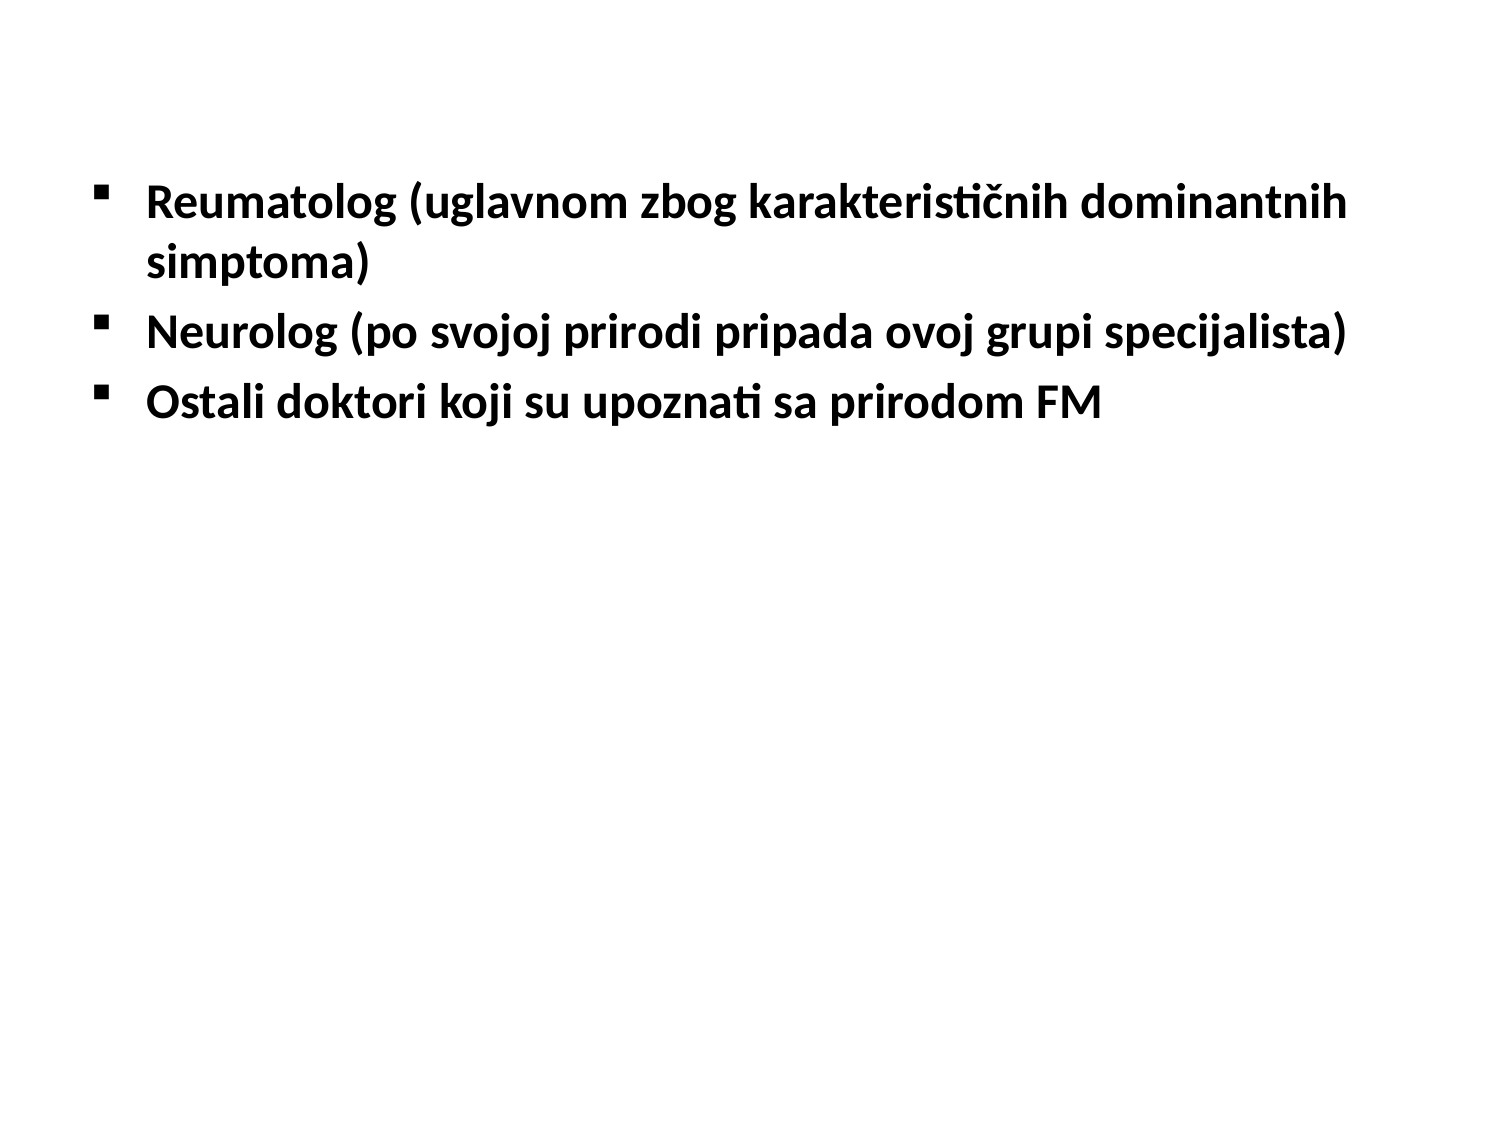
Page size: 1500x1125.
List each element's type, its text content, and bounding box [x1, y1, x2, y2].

list Reumatolog (uglavnom zbog karakterističnih dominantnih simptoma) Neurolog (po svojoj prirodi pripada ovoj grupi specijalista) Ostali doktori koji su upoznati sa prirodom FM [75, 160, 1425, 1005]
